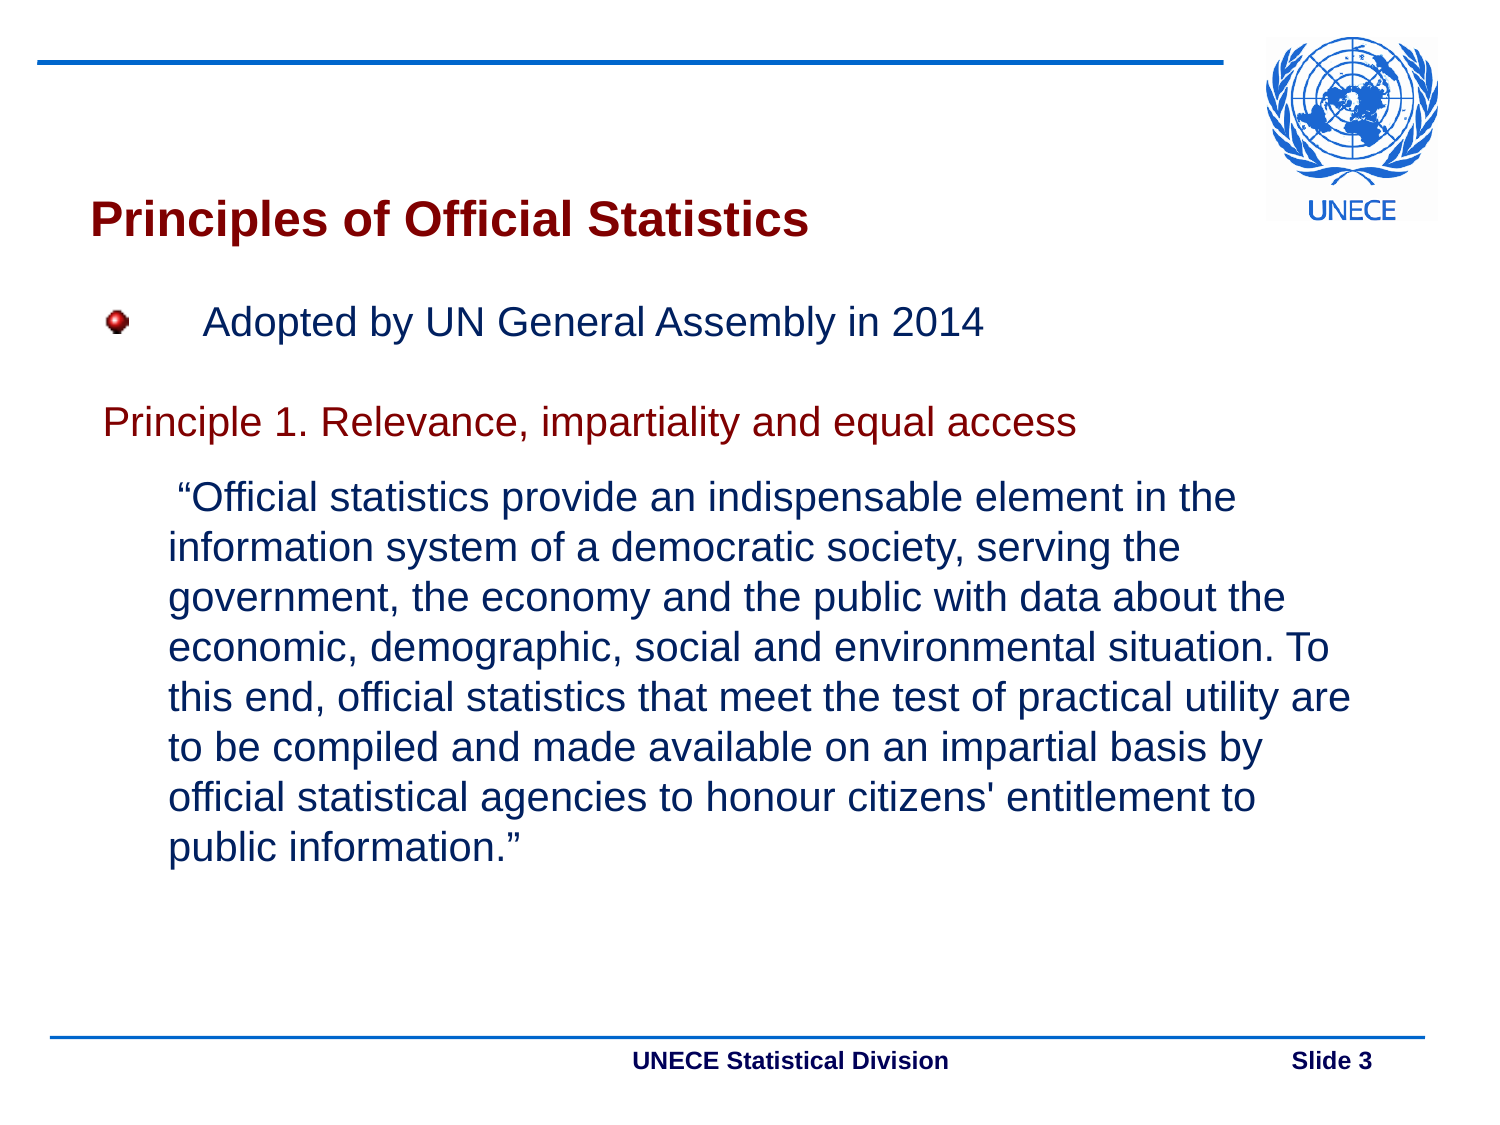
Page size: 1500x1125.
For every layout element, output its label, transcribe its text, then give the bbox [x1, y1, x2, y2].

list Adopted by UN General Assembly in 2014 Principle 1. Relevance, impartiality and equal access “Official statistics provide an indispensable element in the information system of a democratic society, serving the government, the economy and the public with data about the economic, demographic, social and environmental situation. To this end, official statistics that meet the test of practical utility are to be compiled and made available on an impartial basis by official statistical agencies to honour citizens' entitlement to public information.” [87, 287, 1388, 1000]
picture [1266, 37, 1438, 221]
picture [102, 306, 129, 334]
title Principles of Official Statistics [75, 153, 1282, 279]
